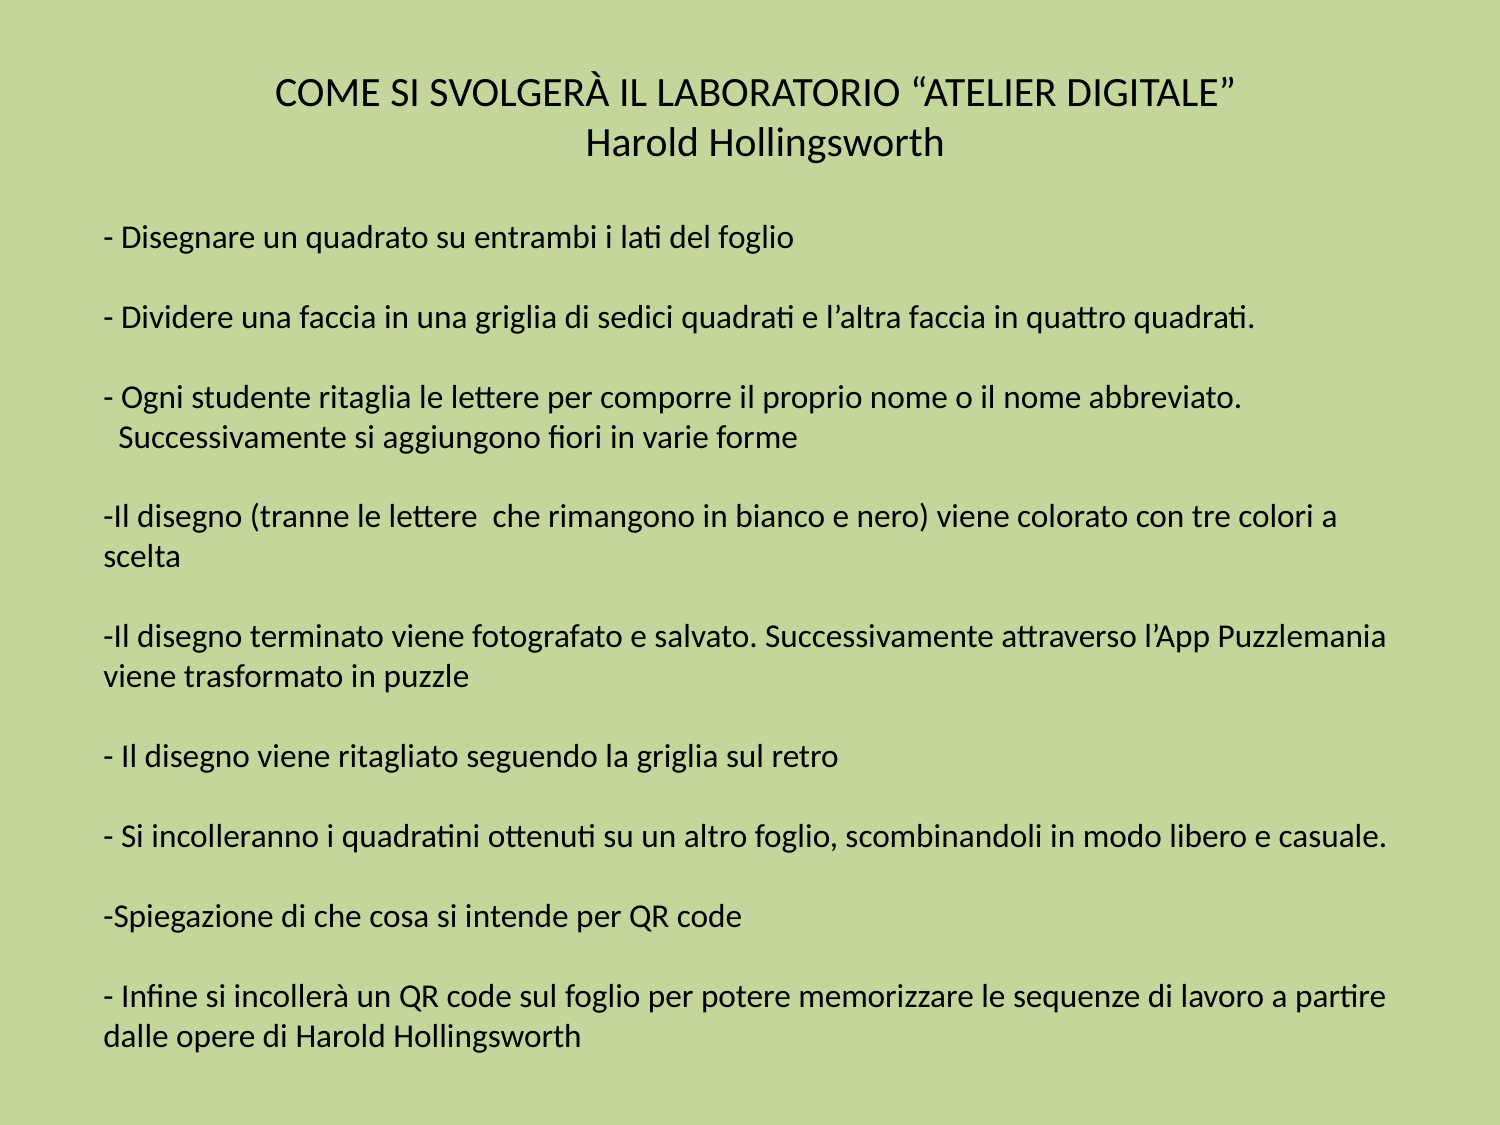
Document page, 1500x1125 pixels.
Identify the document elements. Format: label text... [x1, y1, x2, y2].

text_box COME SI SVOLGERÀ IL LABORATORIO “ATELIER DIGITALE” Harold Hollingsworth - Disegnare un quadrato su entrambi i lati del foglio - Dividere una faccia in una griglia di sedici quadrati e l’altra faccia in quattro quadrati. - Ogni studente ritaglia le lettere per comporre il proprio nome o il nome abbreviato. Successivamente si aggiungono fiori in varie forme -Il disegno (tranne le lettere che rimangono in bianco e nero) viene colorato con tre colori a scelta -Il disegno terminato viene fotografato e salvato. Successivamente attraverso l’App Puzzlemania viene trasformato in puzzle - Il disegno viene ritagliato seguendo la griglia sul retro - Si incolleranno i quadratini ottenuti su un altro foglio, scombinandoli in modo libero e casuale. -Spiegazione di che cosa si intende per QR code - Infine si incollerà un QR code sul foglio per potere memorizzare le sequenze di lavoro a partire dalle opere di Harold Hollingsworth [88, 57, 1424, 1061]
